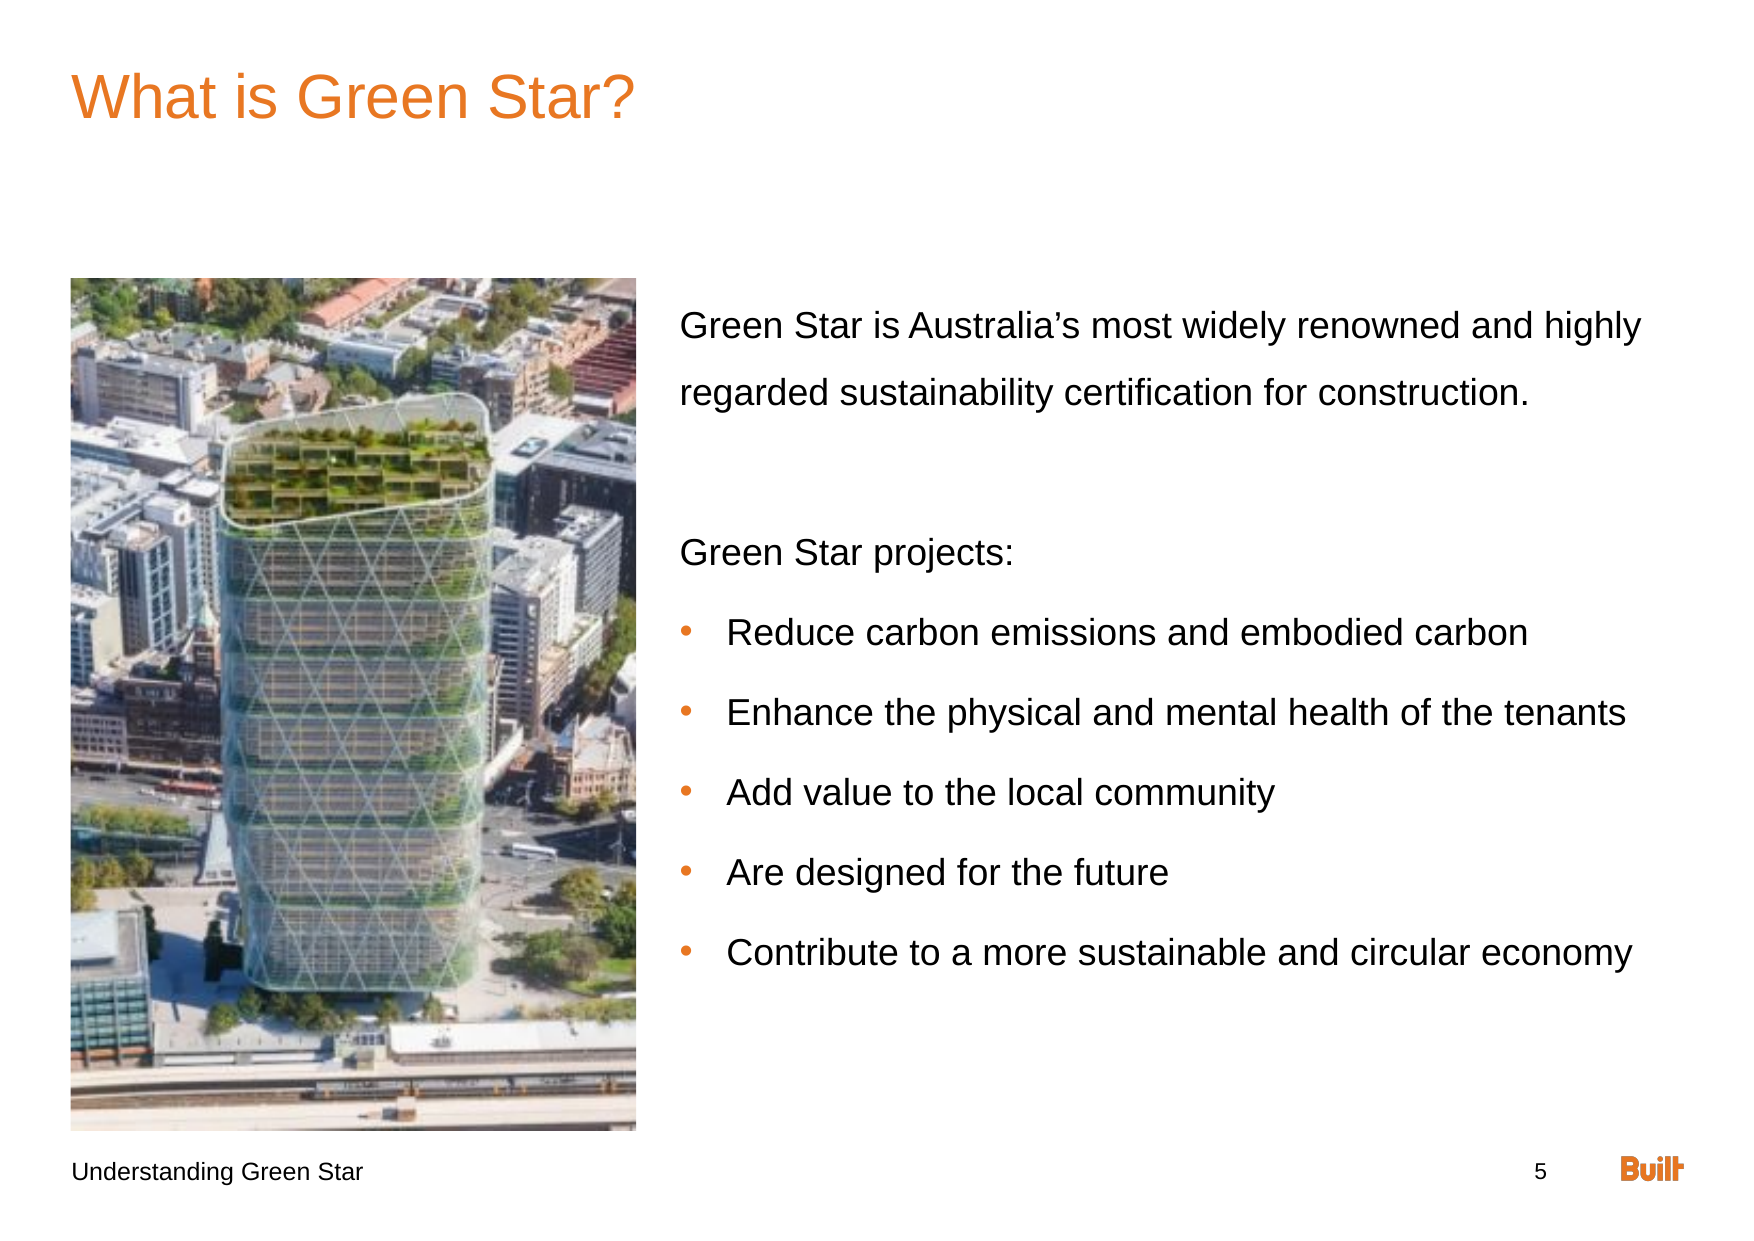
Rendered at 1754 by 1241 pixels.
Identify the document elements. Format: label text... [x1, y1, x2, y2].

slide_number 5 [1440, 1141, 1548, 1201]
picture [70, 278, 637, 1131]
list Green Star is Australia’s most widely renowned and highly regarded sustainability certification for construction. Green Star projects: Reduce carbon emissions and embodied carbon Enhance the physical and mental health of the tenants Add value to the local community Are designed for the future Contribute to a more sustainable and circular economy [679, 278, 1684, 1117]
footer Understanding Green Star [71, 1141, 928, 1201]
title What is Green Star? [71, 64, 1684, 159]
picture [1616, 1151, 1689, 1186]
